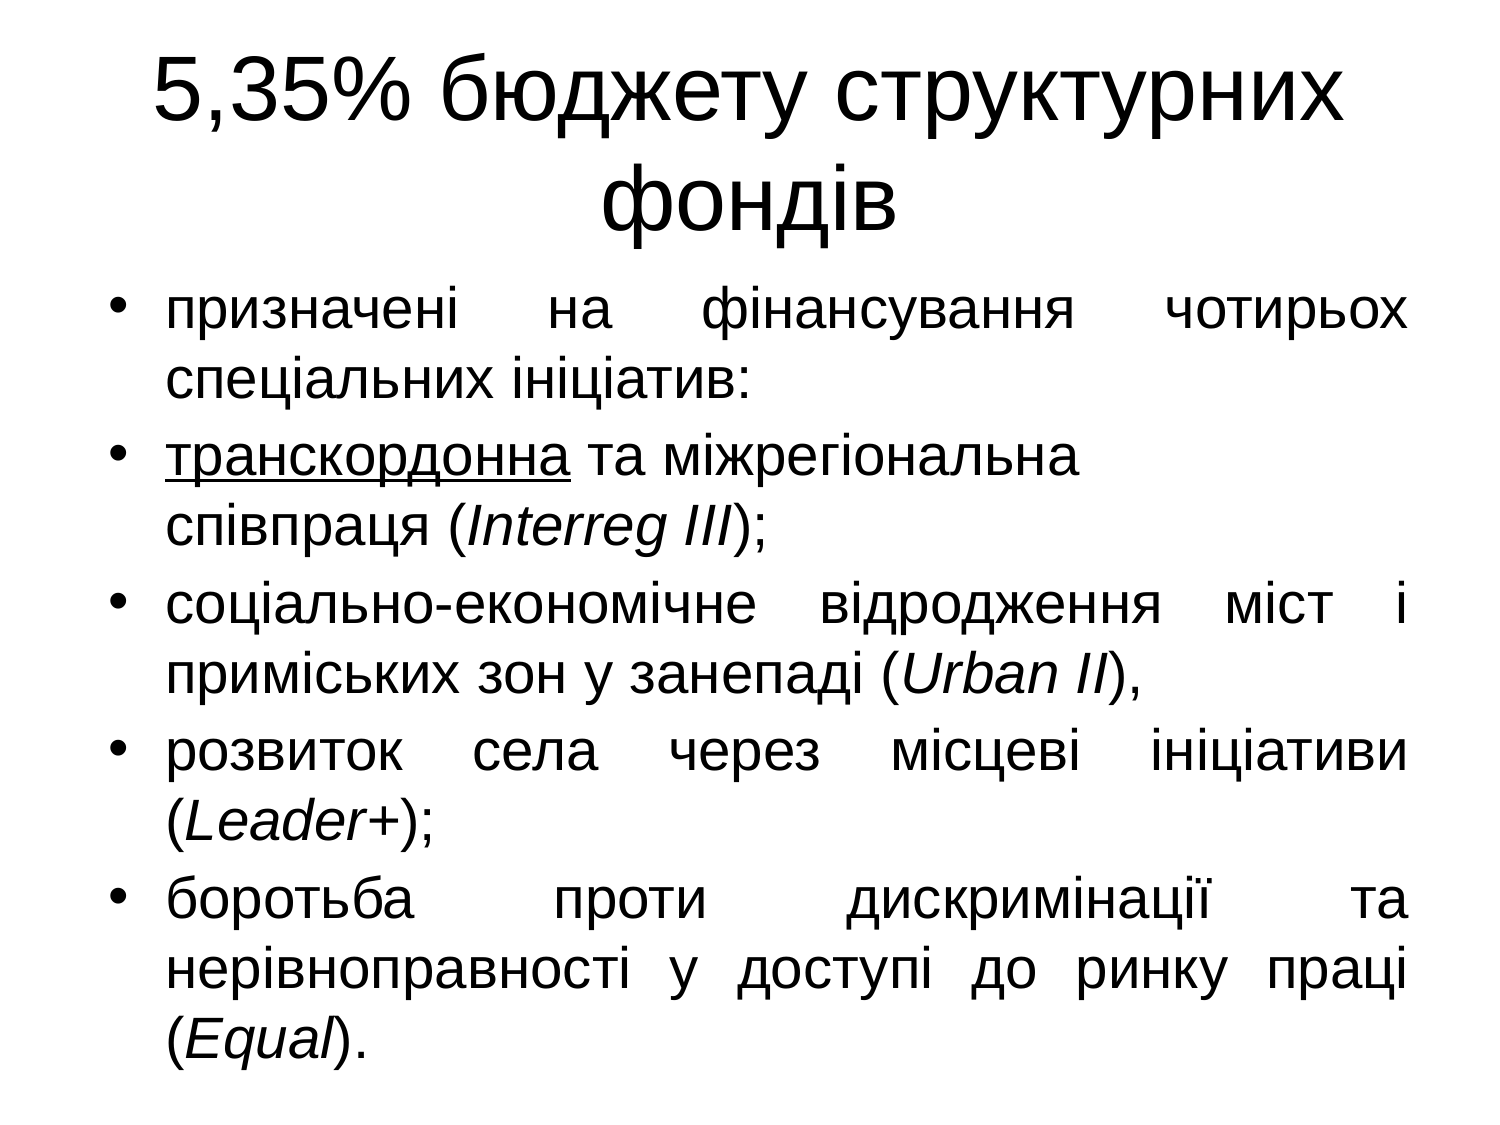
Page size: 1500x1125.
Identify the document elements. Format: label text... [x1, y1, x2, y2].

list призначені на фінансування чотирьох спеціальних ініціатив: транскордонна та міжрегіональна співпраця (Interreg III); соціально-економічне відродження міст і приміських зон у занепаді (Urban II), розвиток села через місцеві ініціативи (Leader+); боротьба проти дискримінації та нерівноправності у доступі до ринку праці (Equal). [75, 262, 1425, 1005]
title 5,35% бюджету структурних фондів [75, 45, 1425, 233]
